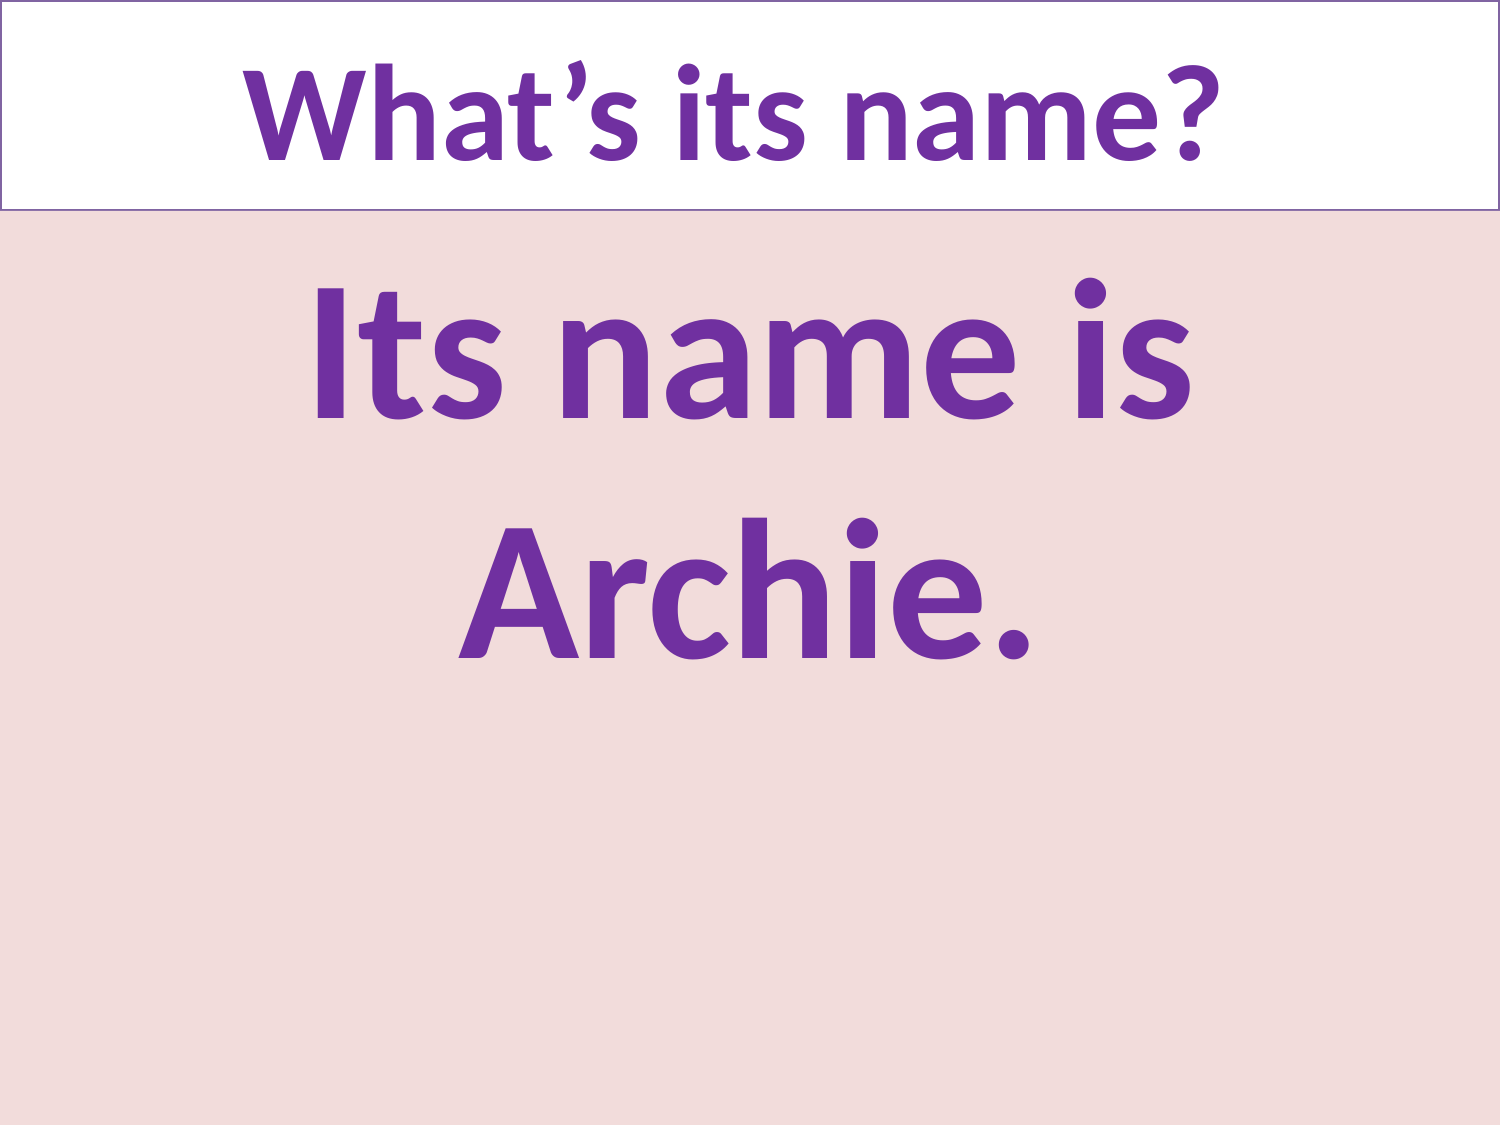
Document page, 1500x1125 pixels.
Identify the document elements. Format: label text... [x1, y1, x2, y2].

subtitle Its name is Archie. [0, 210, 1500, 1125]
title What’s its name? [0, 0, 1500, 210]
